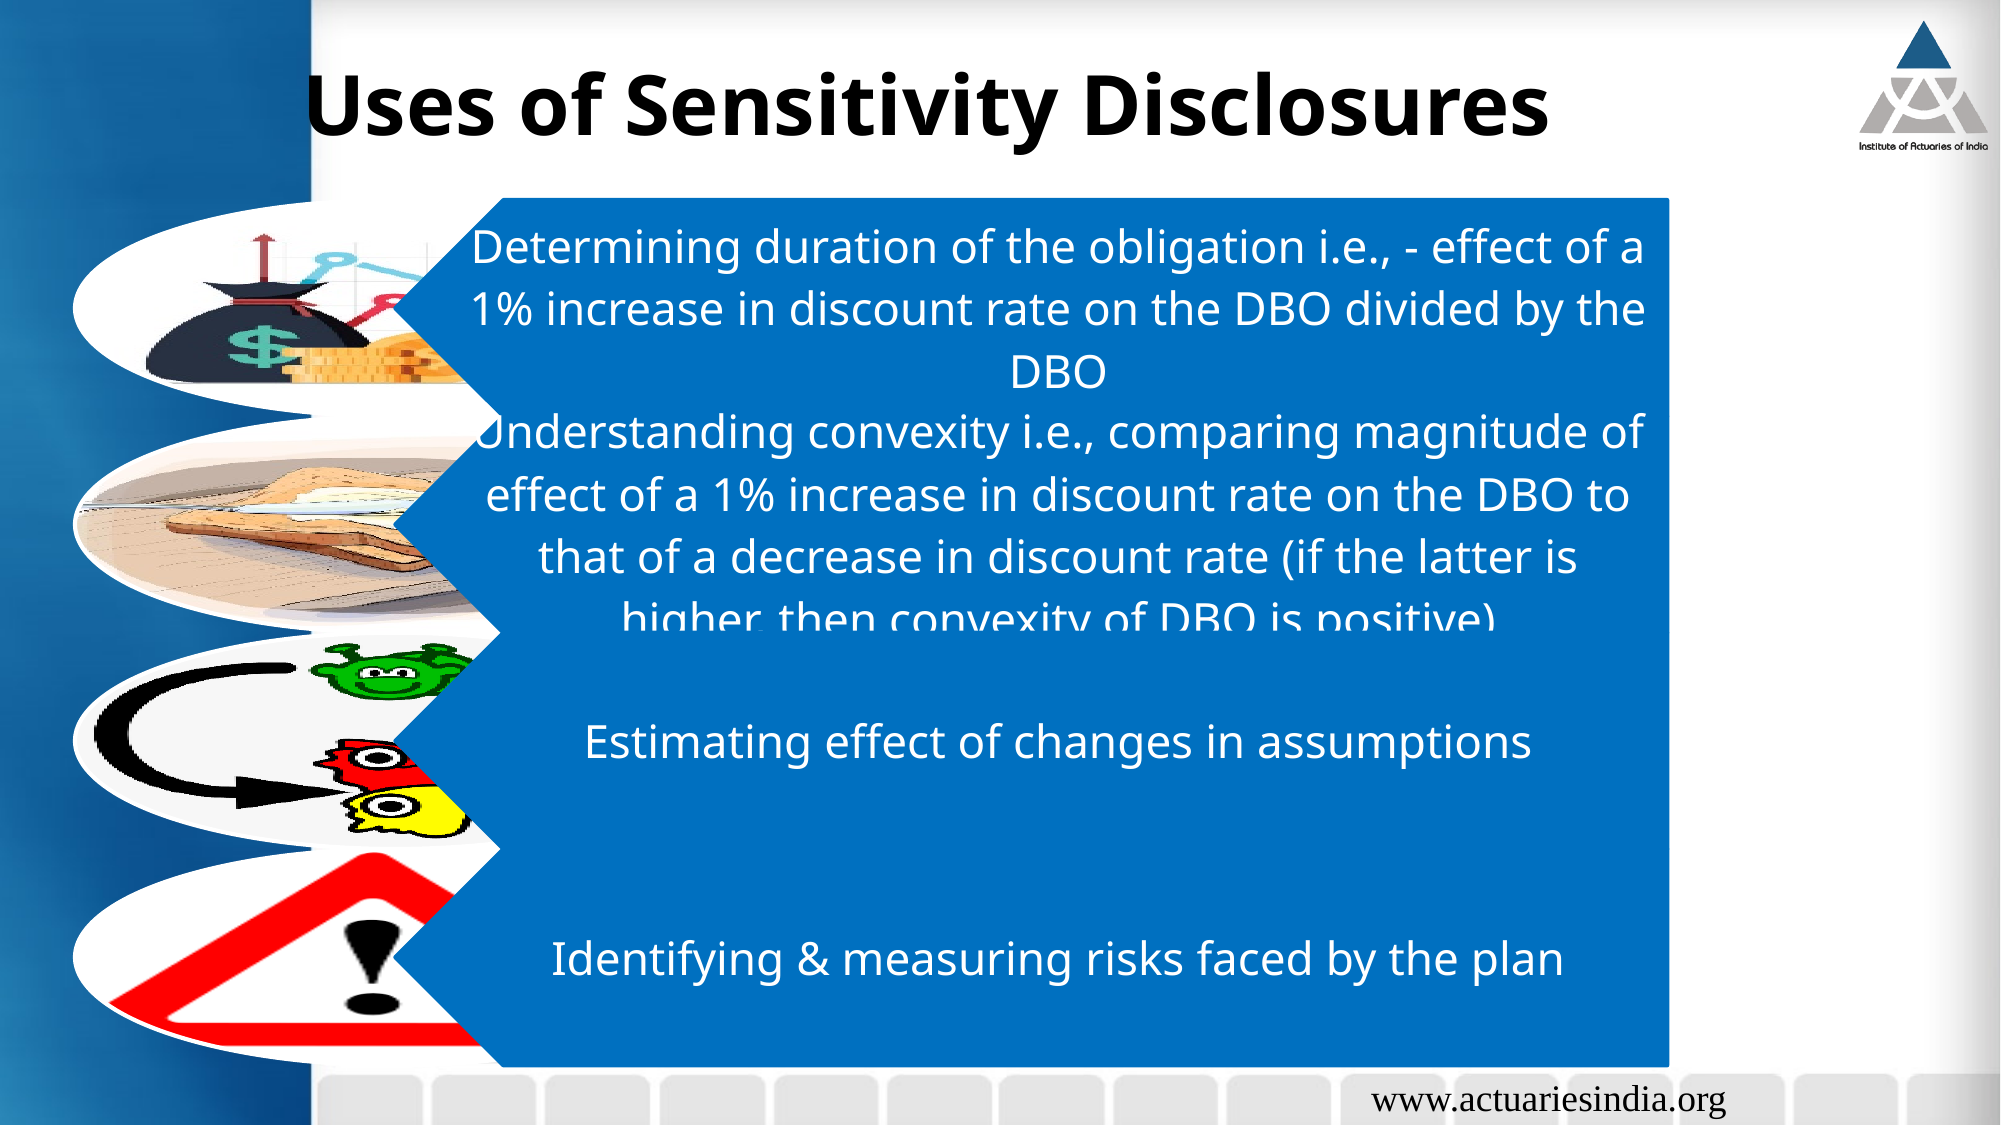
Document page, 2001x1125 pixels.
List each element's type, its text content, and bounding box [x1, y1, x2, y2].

text_box www.actuariesindia.org [1356, 1077, 1832, 1125]
picture [0, 0, 2001, 1125]
text_box Uses of Sensitivity Disclosures [287, 37, 1775, 166]
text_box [74, 199, 1988, 1066]
